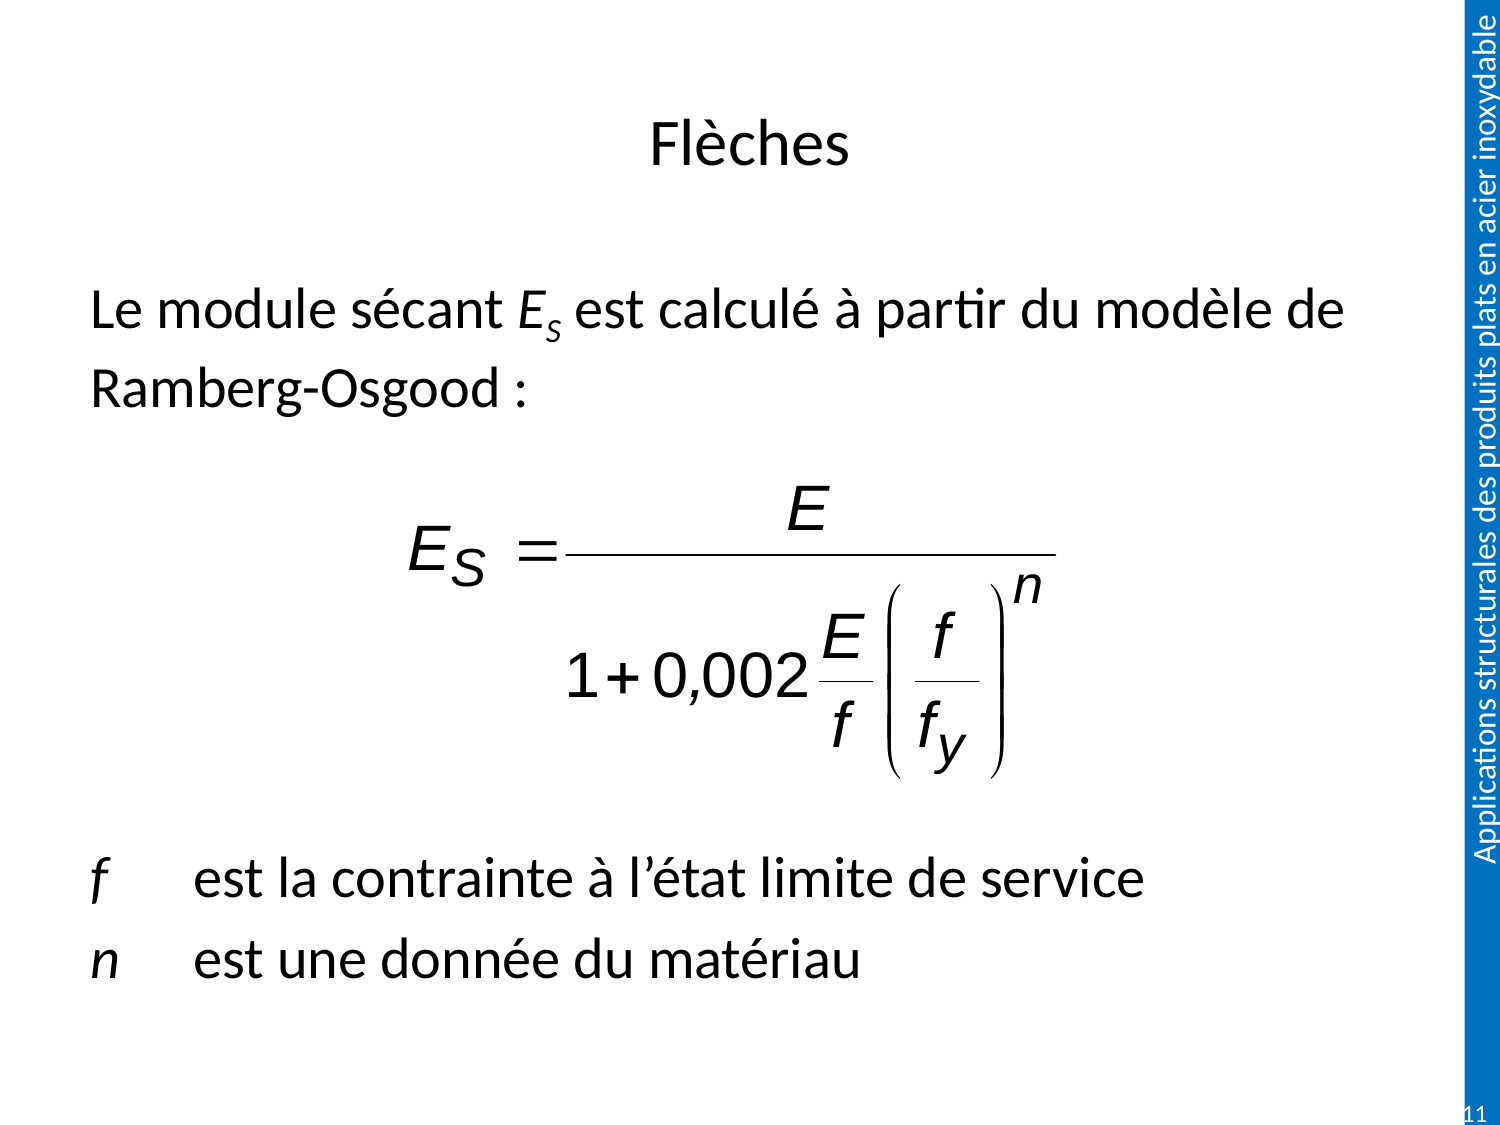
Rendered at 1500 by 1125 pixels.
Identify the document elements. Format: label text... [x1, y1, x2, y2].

slide_number 112 [1446, 1082, 1500, 1125]
list Le module sécant ES est calculé à partir du modèle de Ramberg-Osgood : f est la contrainte à l’état limite de service n est une donnée du matériau [75, 262, 1425, 506]
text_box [399, 468, 1071, 791]
list Le module sécant ES est calculé à partir du modèle de Ramberg-Osgood : f est la contrainte à l’état limite de service n est une donnée du matériau [75, 508, 1425, 1071]
title Flèches [75, 45, 1425, 233]
